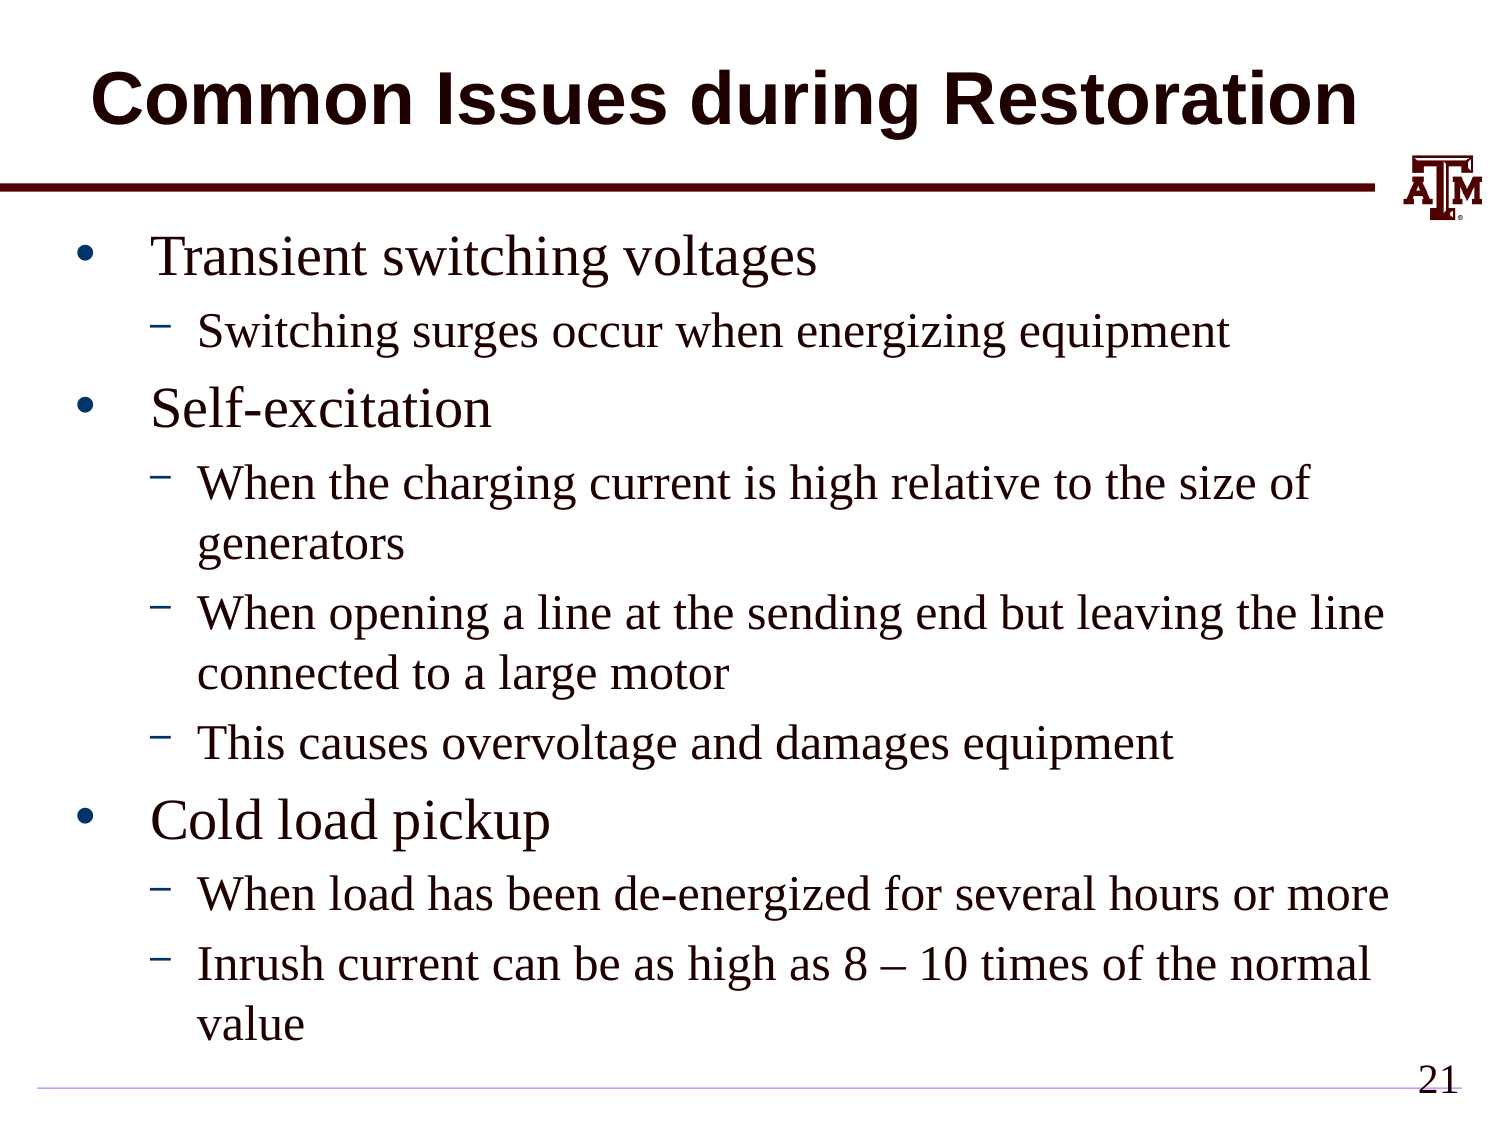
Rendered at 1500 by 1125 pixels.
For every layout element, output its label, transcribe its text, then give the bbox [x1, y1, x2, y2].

list Transient switching voltages Switching surges occur when energizing equipment Self-excitation When the charging current is high relative to the size of generators When opening a line at the sending end but leaving the line connected to a large motor This causes overvoltage and damages equipment Cold load pickup When load has been de-energized for several hours or more Inrush current can be as high as 8 – 10 times of the normal value [59, 209, 1426, 1038]
title Common Issues during Restoration [74, 12, 1388, 188]
picture [1392, 137, 1493, 238]
slide_number 21 [1162, 1038, 1476, 1115]
